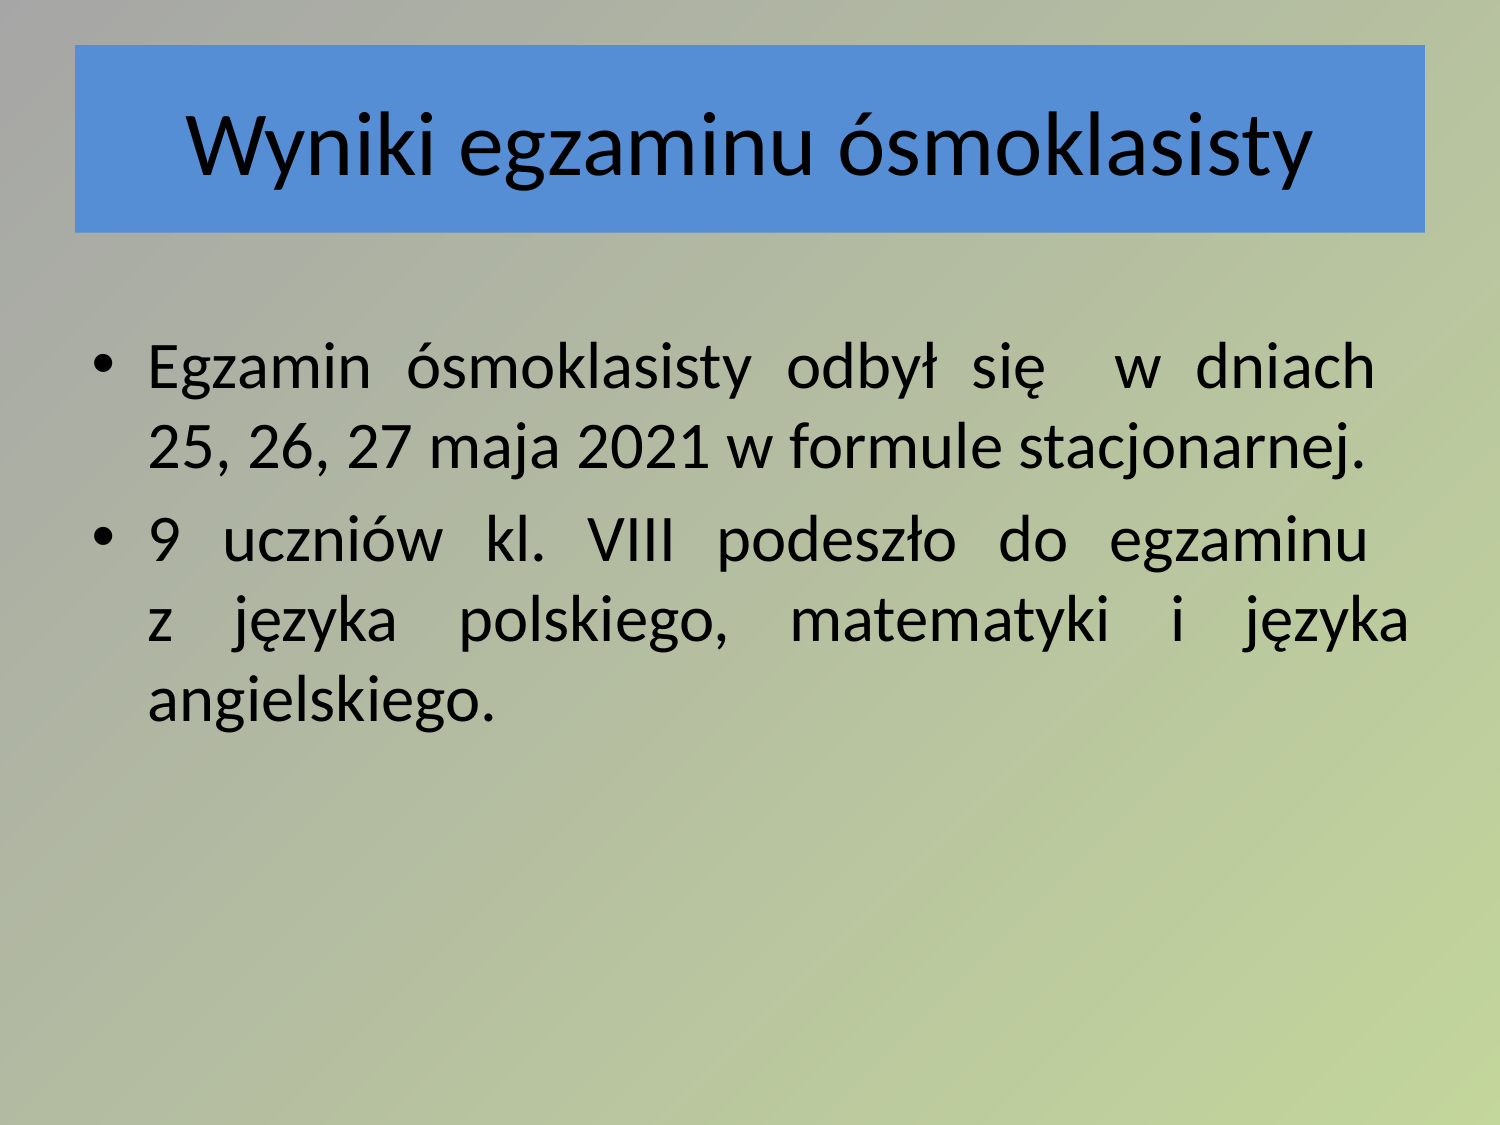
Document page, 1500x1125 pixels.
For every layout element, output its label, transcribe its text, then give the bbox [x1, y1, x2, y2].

title Wyniki egzaminu ósmoklasisty [75, 45, 1425, 233]
list Egzamin ósmoklasisty odbył się w dniach 25, 26, 27 maja 2021 w formule stacjonarnej. 9 uczniów kl. VIII podeszło do egzaminu z języka polskiego, matematyki i języka angielskiego. [76, 314, 1427, 875]
